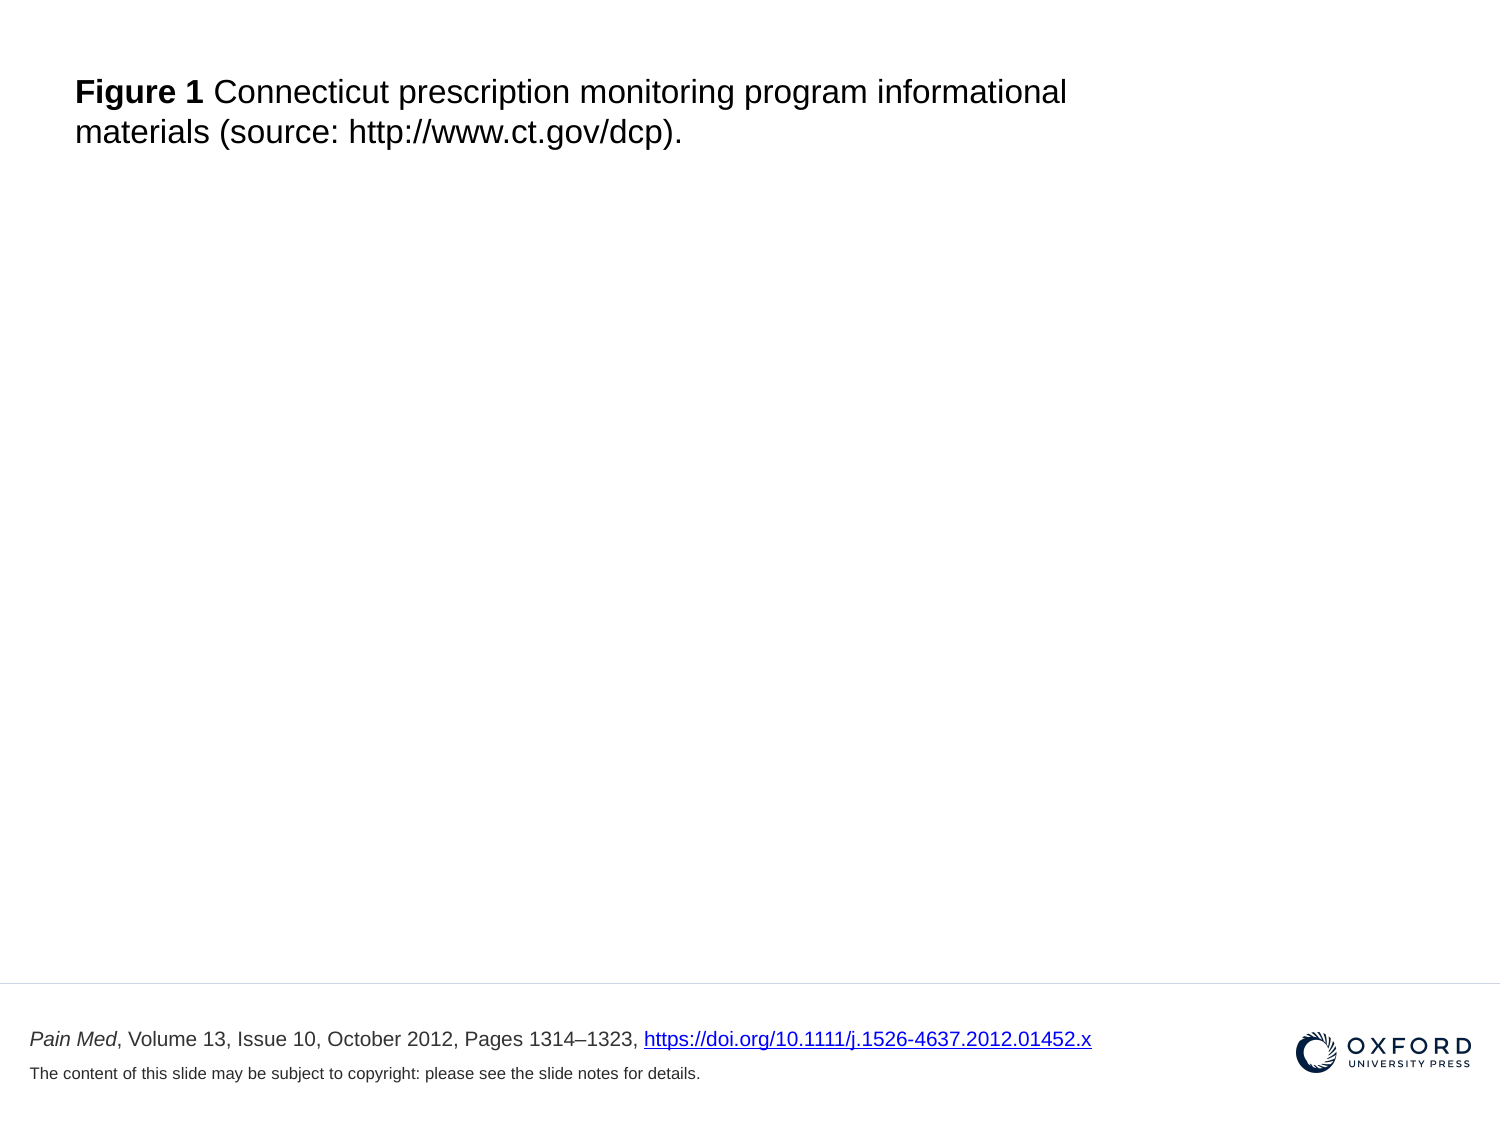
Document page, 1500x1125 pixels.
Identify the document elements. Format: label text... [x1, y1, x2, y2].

footer Pain Med, Volume 13, Issue 10, October 2012, Pages 1314–1323, https://doi.org/10.1111/j.1526-4637.2012.01452.x The content of this slide may be subject to copyright: please see the slide notes for details. [0, 983, 1260, 1125]
picture [1296, 1032, 1471, 1073]
title Figure 1 Connecticut prescription monitoring program informational materials (source: http://www.ct.gov/dcp). [75, 69, 1078, 171]
